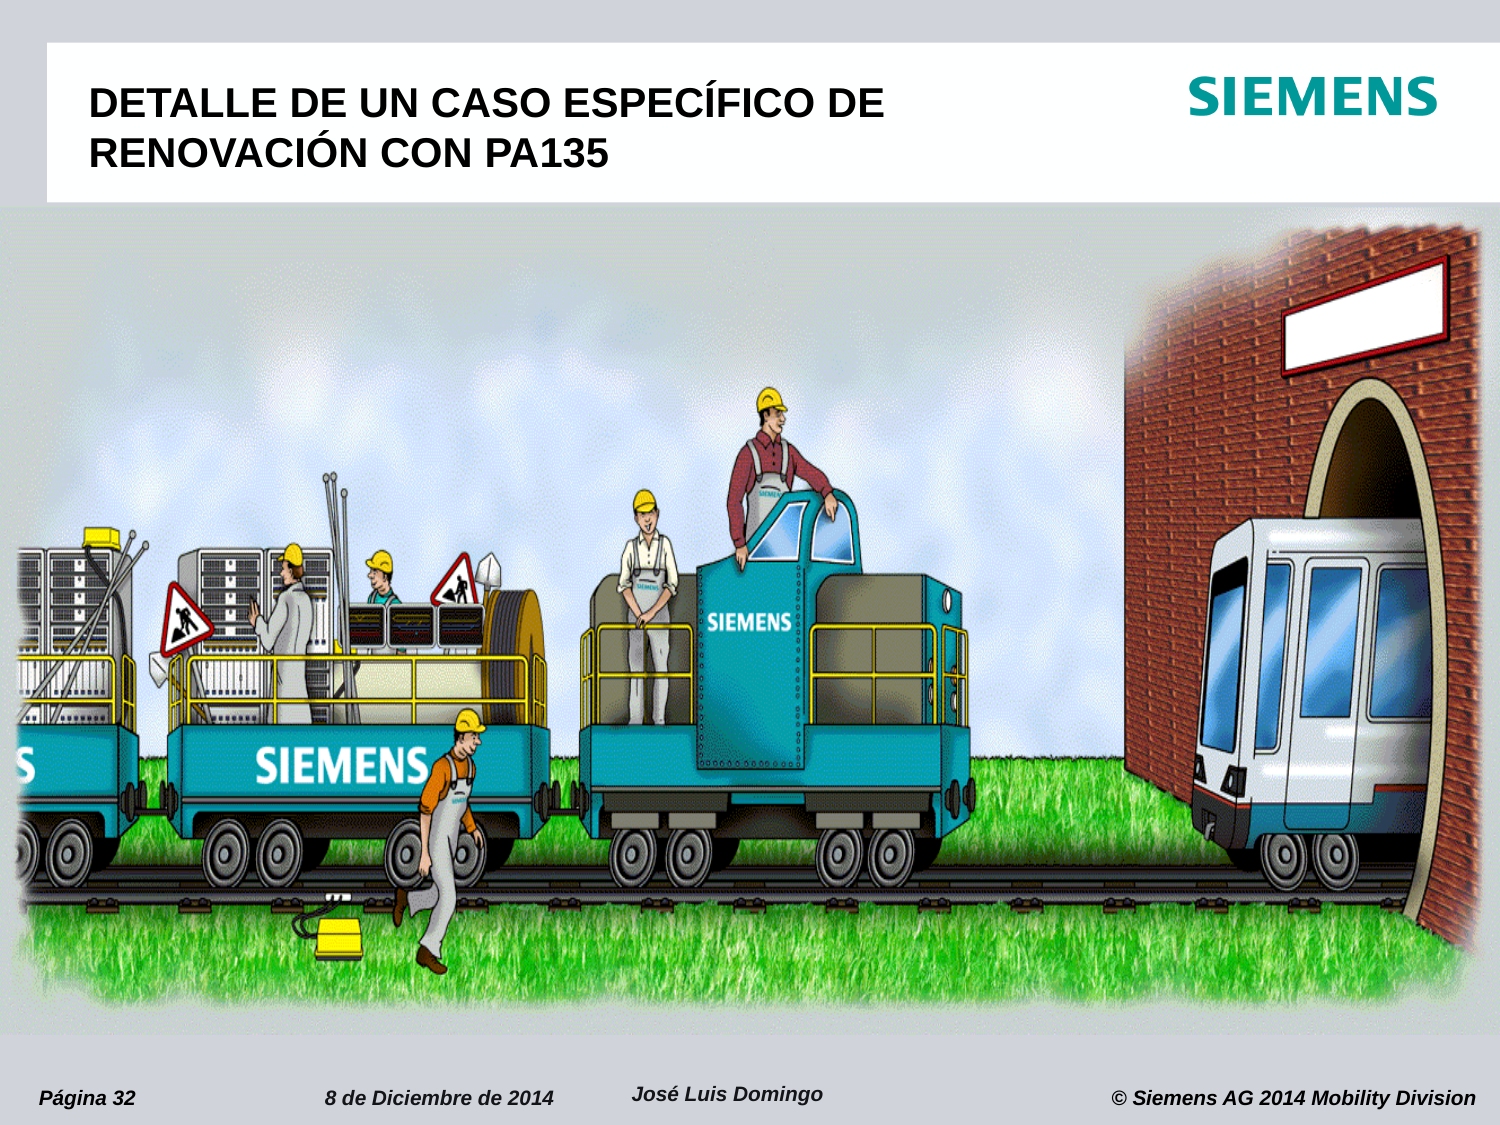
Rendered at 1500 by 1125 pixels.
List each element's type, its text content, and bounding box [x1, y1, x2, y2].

picture [0, 207, 1500, 1036]
title DETALLE DE UN CASO ESPECÍFICO DE RENOVACIÓN CON PA135 [88, 42, 1097, 177]
picture [1189, 76, 1437, 116]
